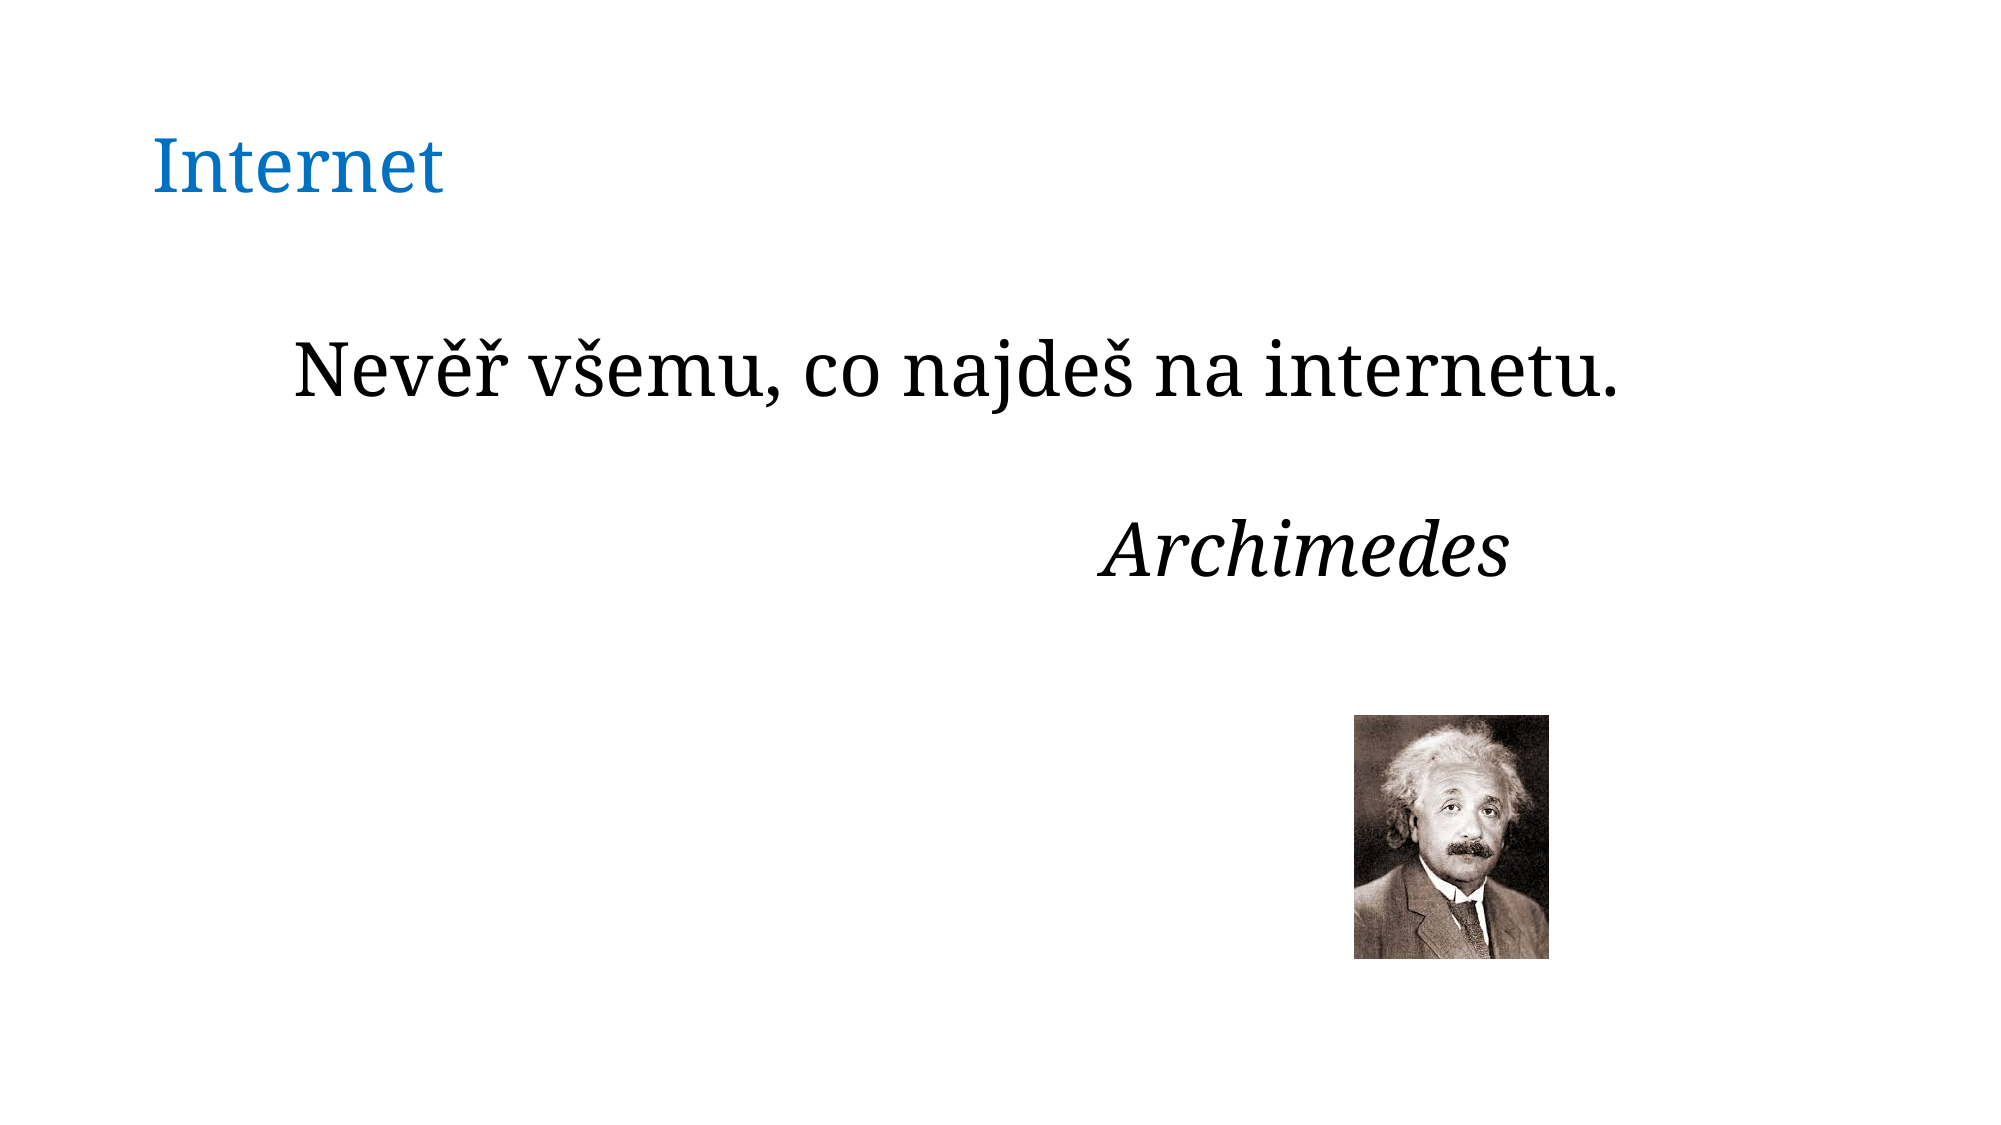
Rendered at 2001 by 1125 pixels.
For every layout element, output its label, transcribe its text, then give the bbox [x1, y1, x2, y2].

text_box Nevěř všemu, co najdeš na internetu. Archimedes [278, 314, 1638, 600]
picture [1354, 715, 1549, 959]
title Internet [137, 59, 1863, 278]
